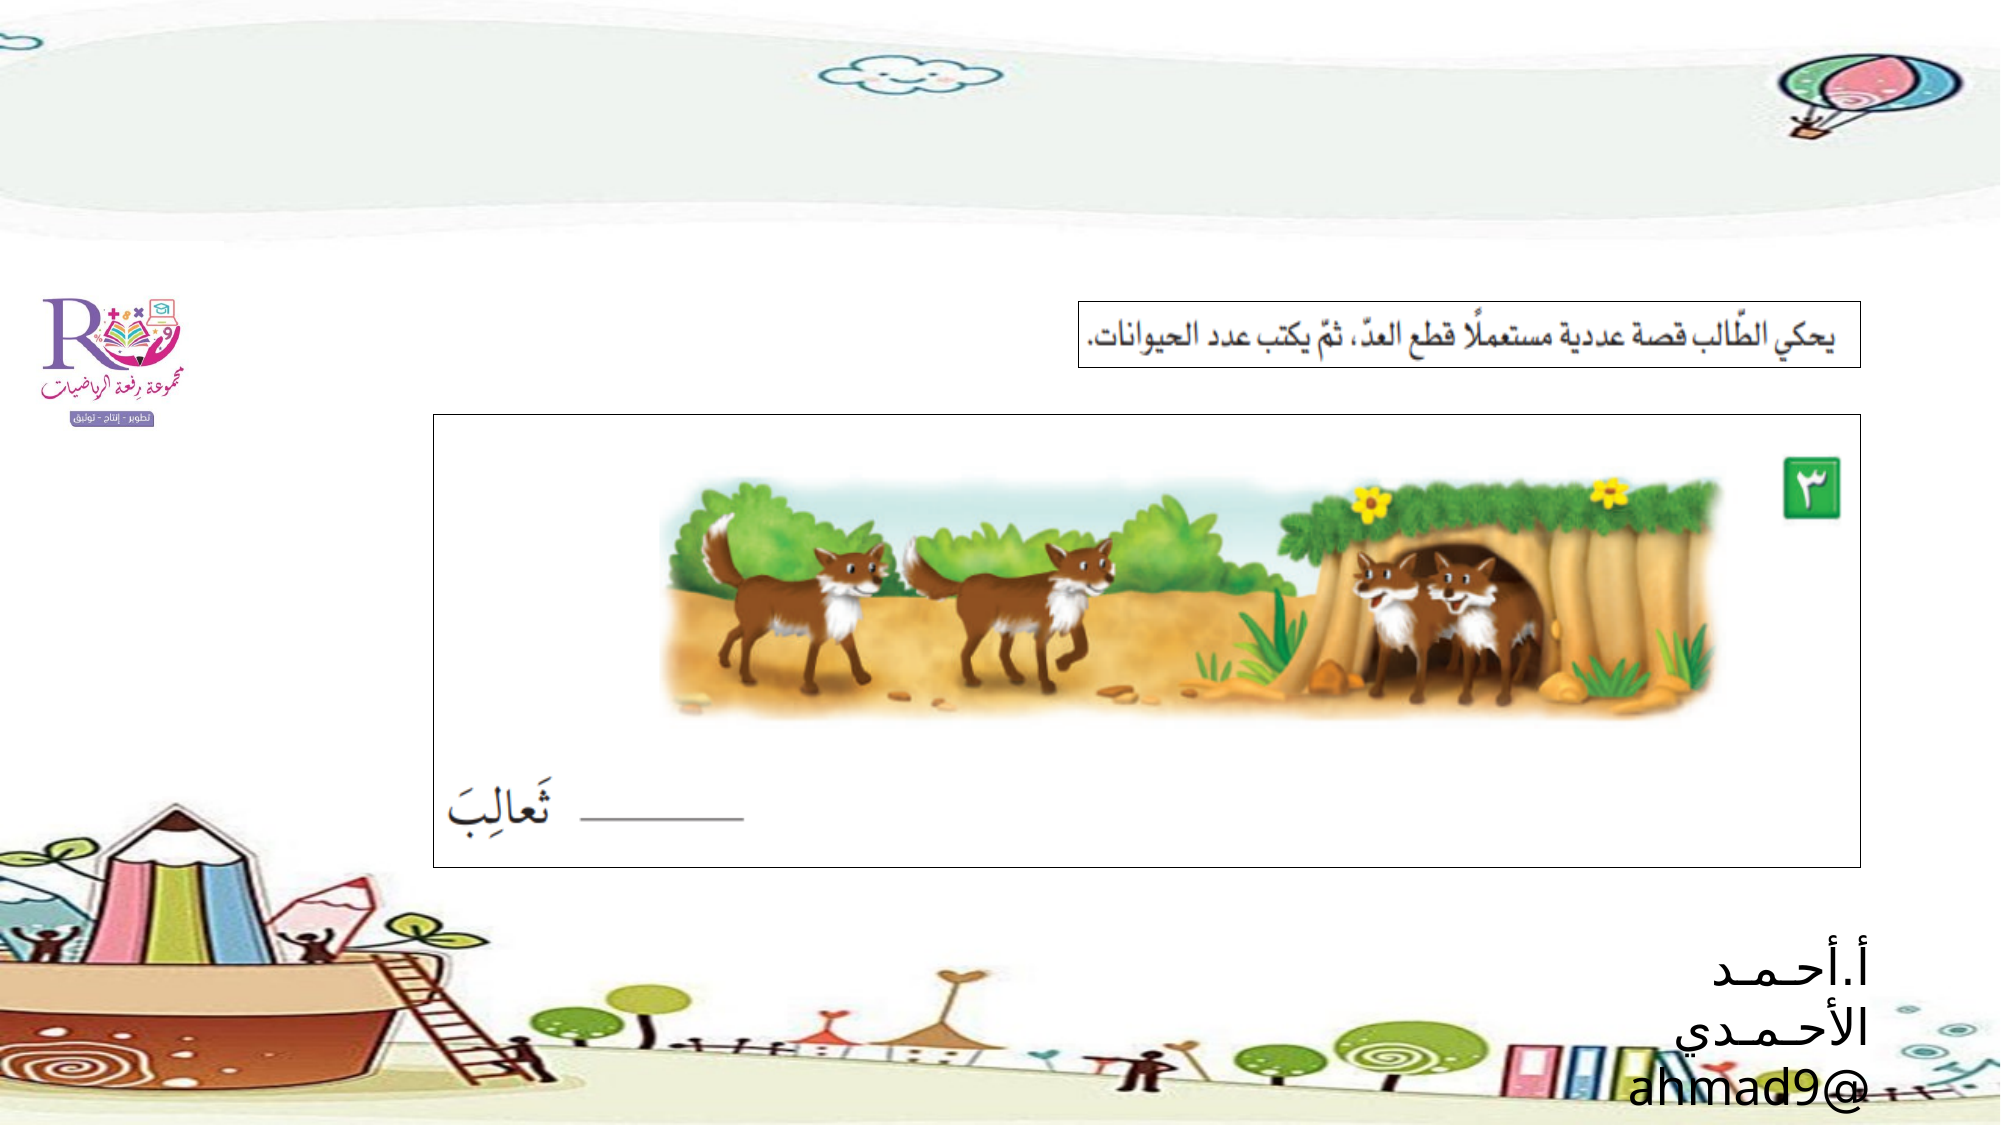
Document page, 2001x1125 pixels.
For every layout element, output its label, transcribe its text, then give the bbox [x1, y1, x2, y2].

picture [0, 0, 2001, 1125]
text_box أ.أحـمـد الأحـمـدي @ahmad9963 [1600, 927, 1886, 1125]
